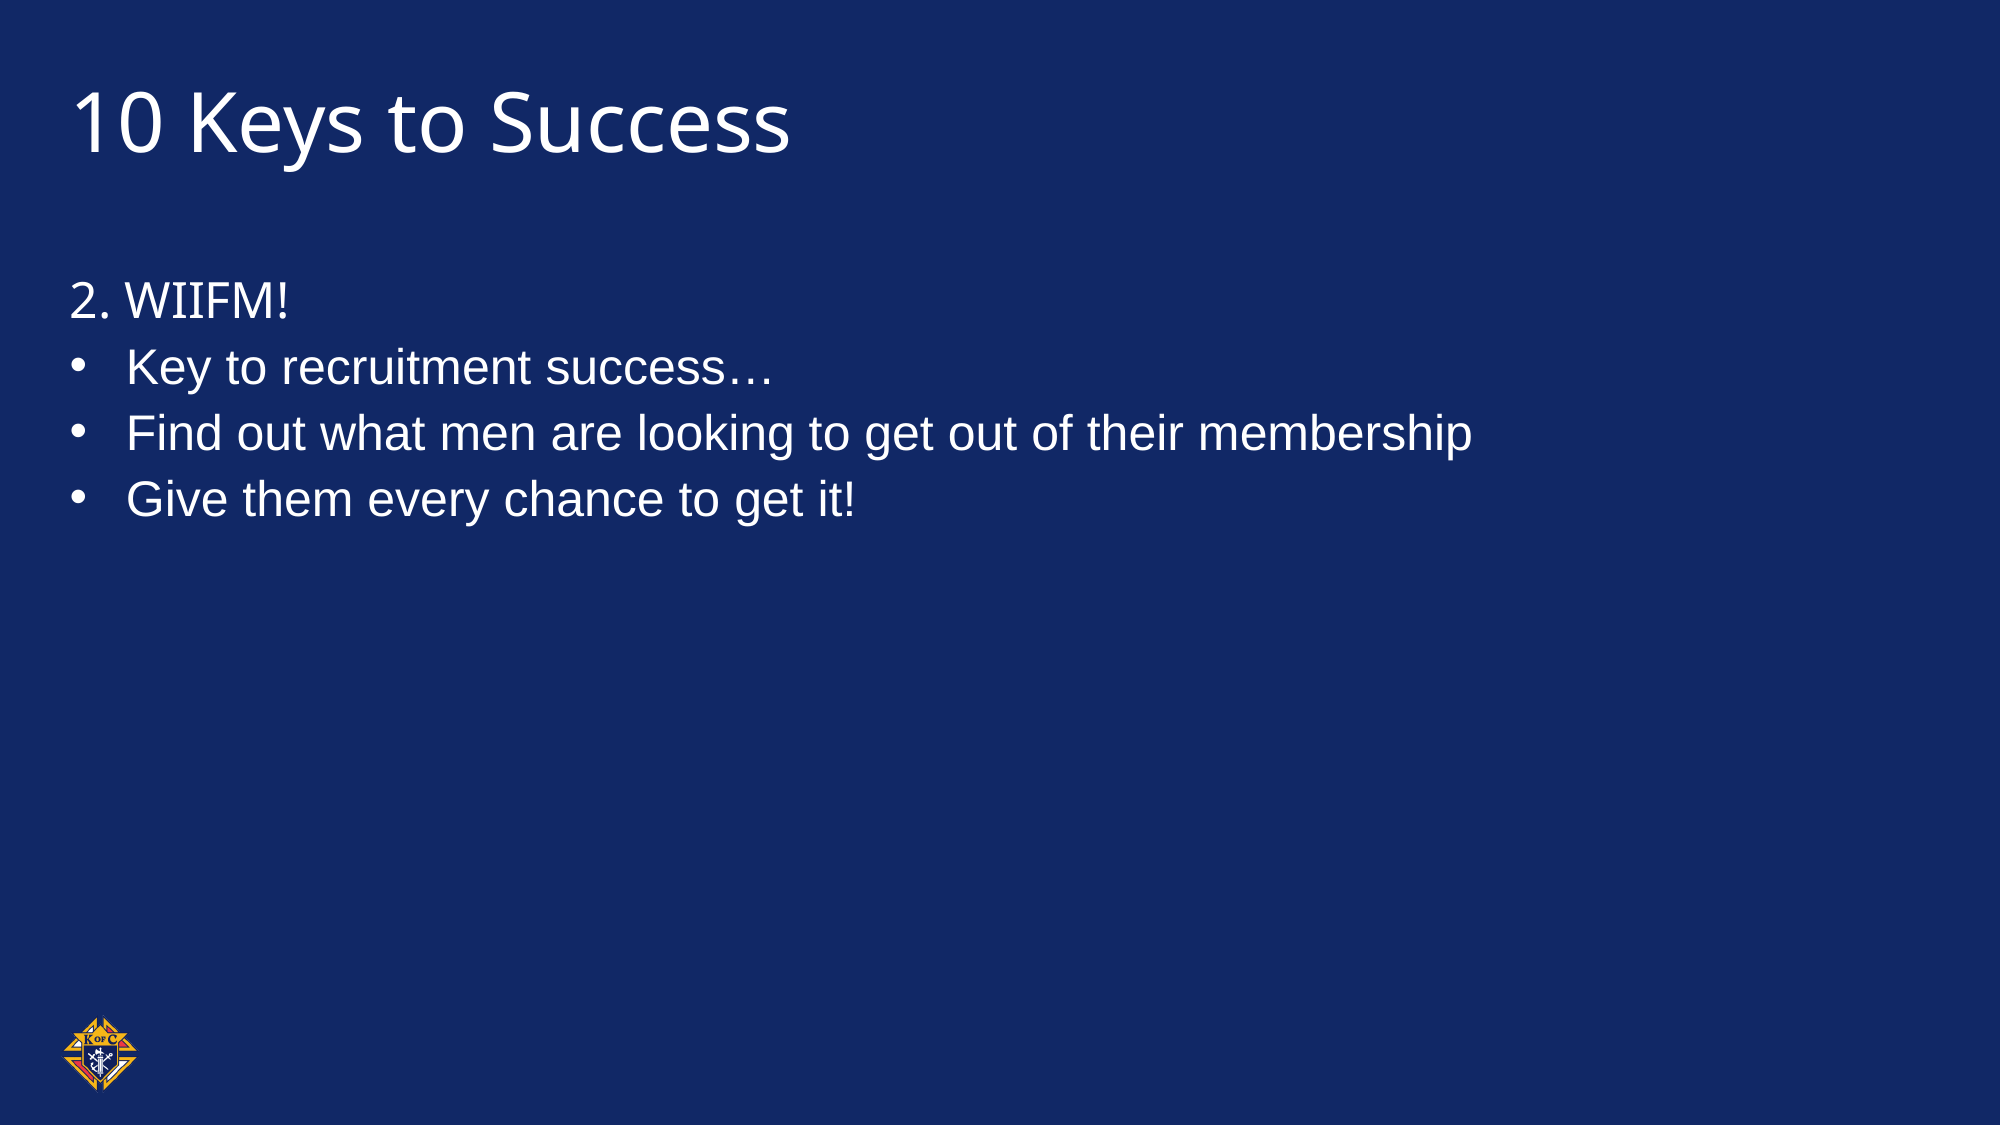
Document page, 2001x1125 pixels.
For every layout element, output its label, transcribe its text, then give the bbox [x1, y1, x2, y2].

list 2. WIIFM! Key to recruitment success… Find out what men are looking to get out of their membership Give them every chance to get it! [69, 262, 1843, 977]
picture [60, 1015, 142, 1093]
title 10 Keys to Success [69, 69, 1923, 257]
